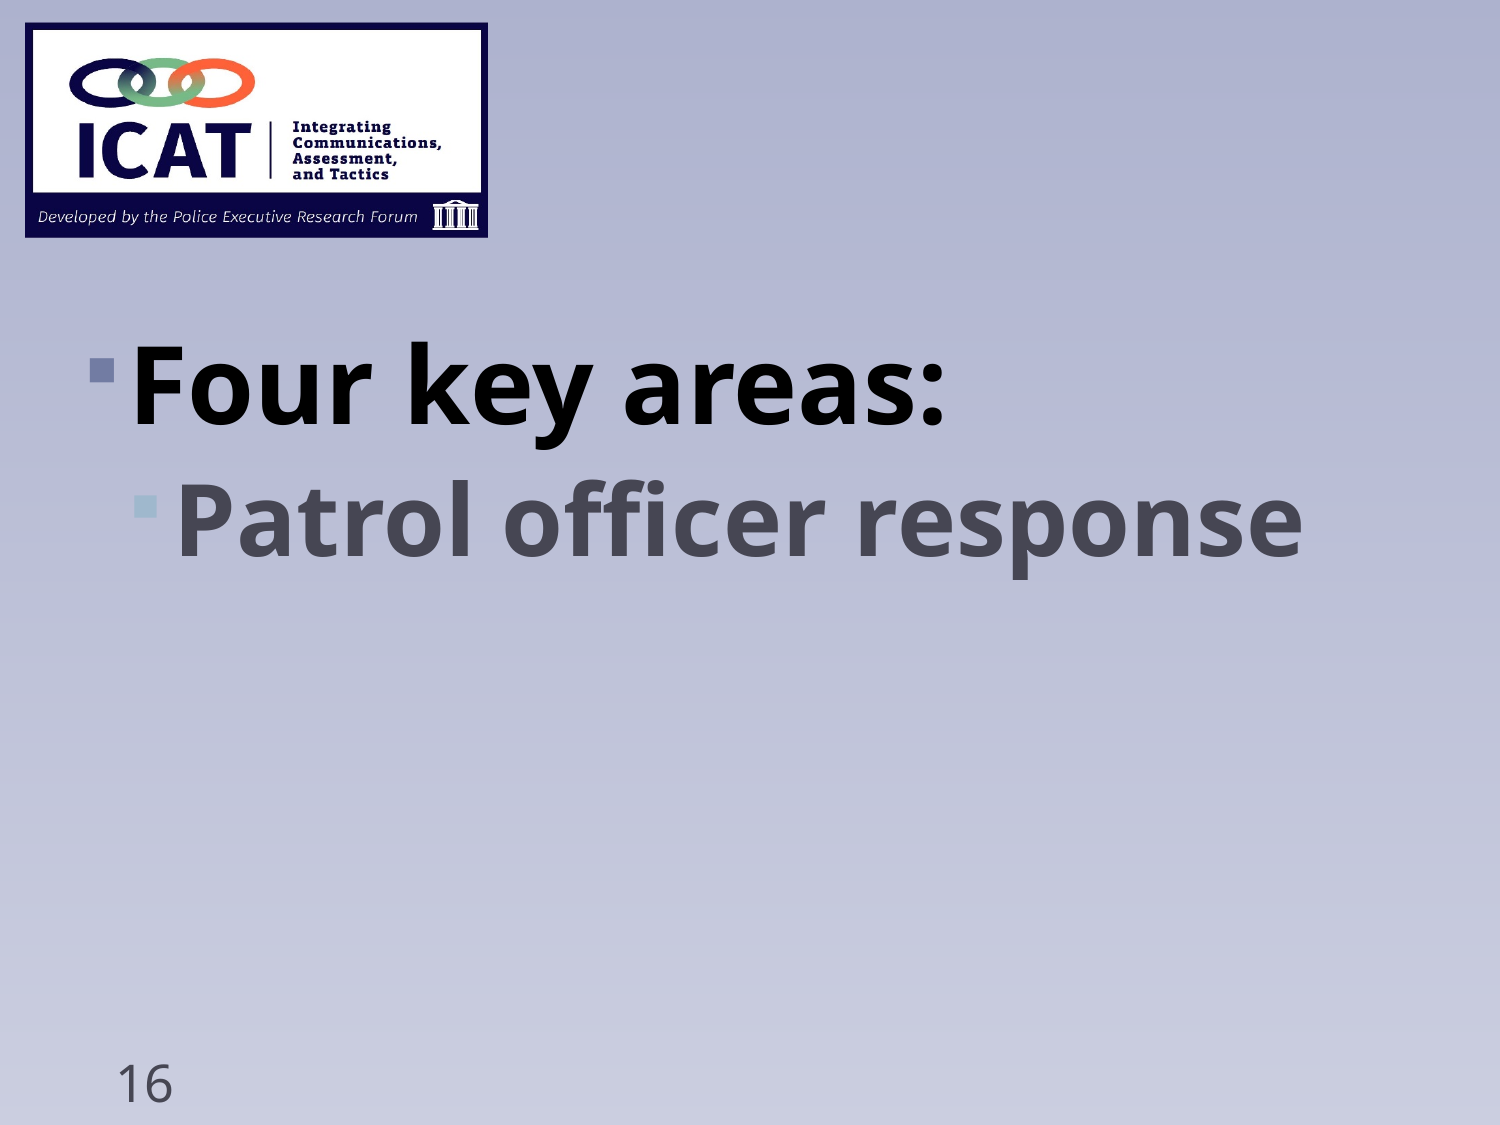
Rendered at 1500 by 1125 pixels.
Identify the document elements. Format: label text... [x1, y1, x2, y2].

slide_number 16 [100, 1068, 426, 1103]
picture [24, 21, 488, 238]
list Four key areas: Patrol officer response [68, 308, 1432, 1068]
